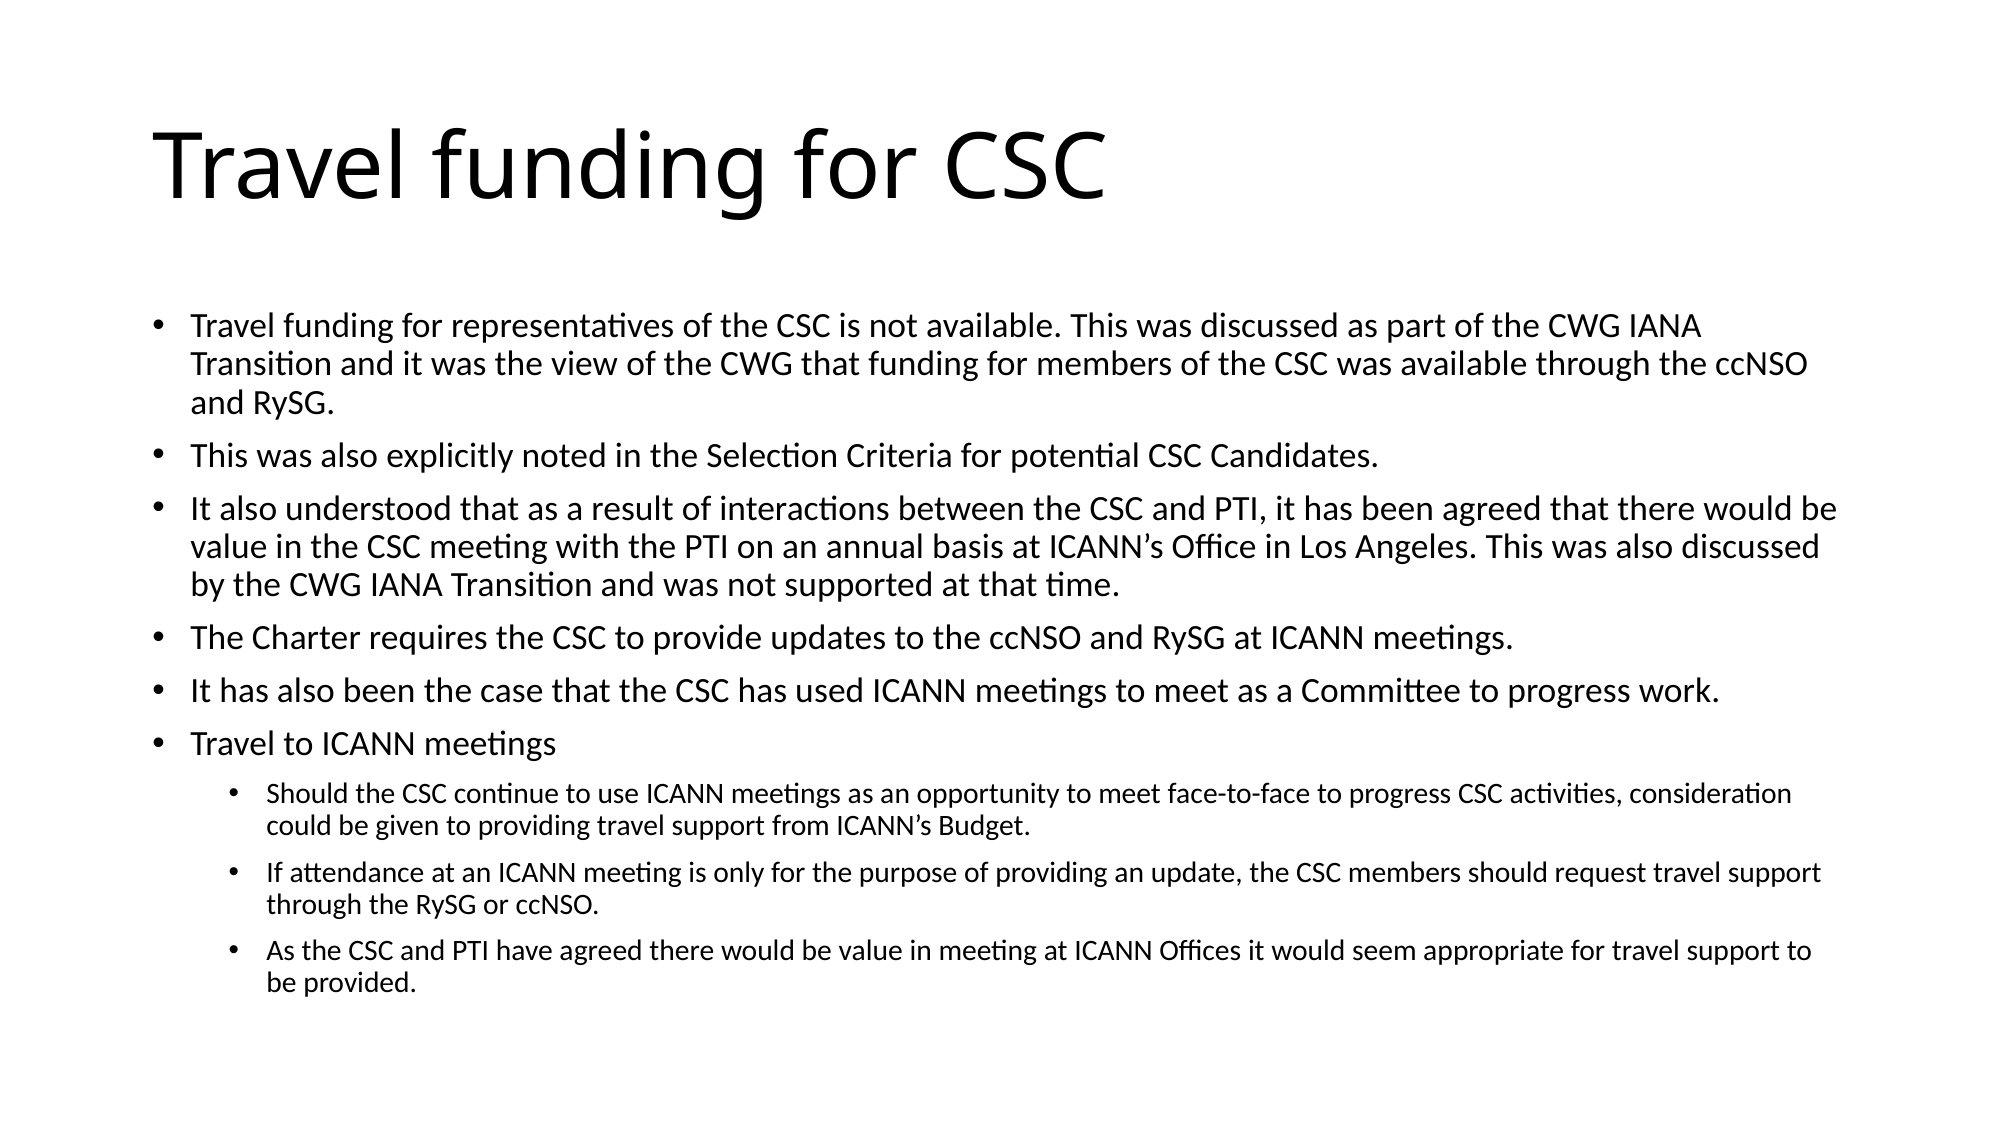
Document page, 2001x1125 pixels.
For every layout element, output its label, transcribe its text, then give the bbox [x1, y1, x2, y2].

title Travel funding for CSC [137, 59, 1863, 278]
list Travel funding for representatives of the CSC is not available. This was discussed as part of the CWG IANA Transition and it was the view of the CWG that funding for members of the CSC was available through the ccNSO and RySG. This was also explicitly noted in the Selection Criteria for potential CSC Candidates. It also understood that as a result of interactions between the CSC and PTI, it has been agreed that there would be value in the CSC meeting with the PTI on an annual basis at ICANN’s Office in Los Angeles. This was also discussed by the CWG IANA Transition and was not supported at that time. The Charter requires the CSC to provide updates to the ccNSO and RySG at ICANN meetings. It has also been the case that the CSC has used ICANN meetings to meet as a Committee to progress work. Travel to ICANN meetings Should the CSC continue to use ICANN meetings as an opportunity to meet face-to-face to progress CSC activities, consideration could be given to providing travel support from ICANN’s Budget. If attendance at an ICANN meeting is only for the purpose of providing an update, the CSC members should request travel support through the RySG or ccNSO. As the CSC and PTI have agreed there would be value in meeting at ICANN Offices it would seem appropriate for travel support to be provided. [137, 299, 1863, 1014]
